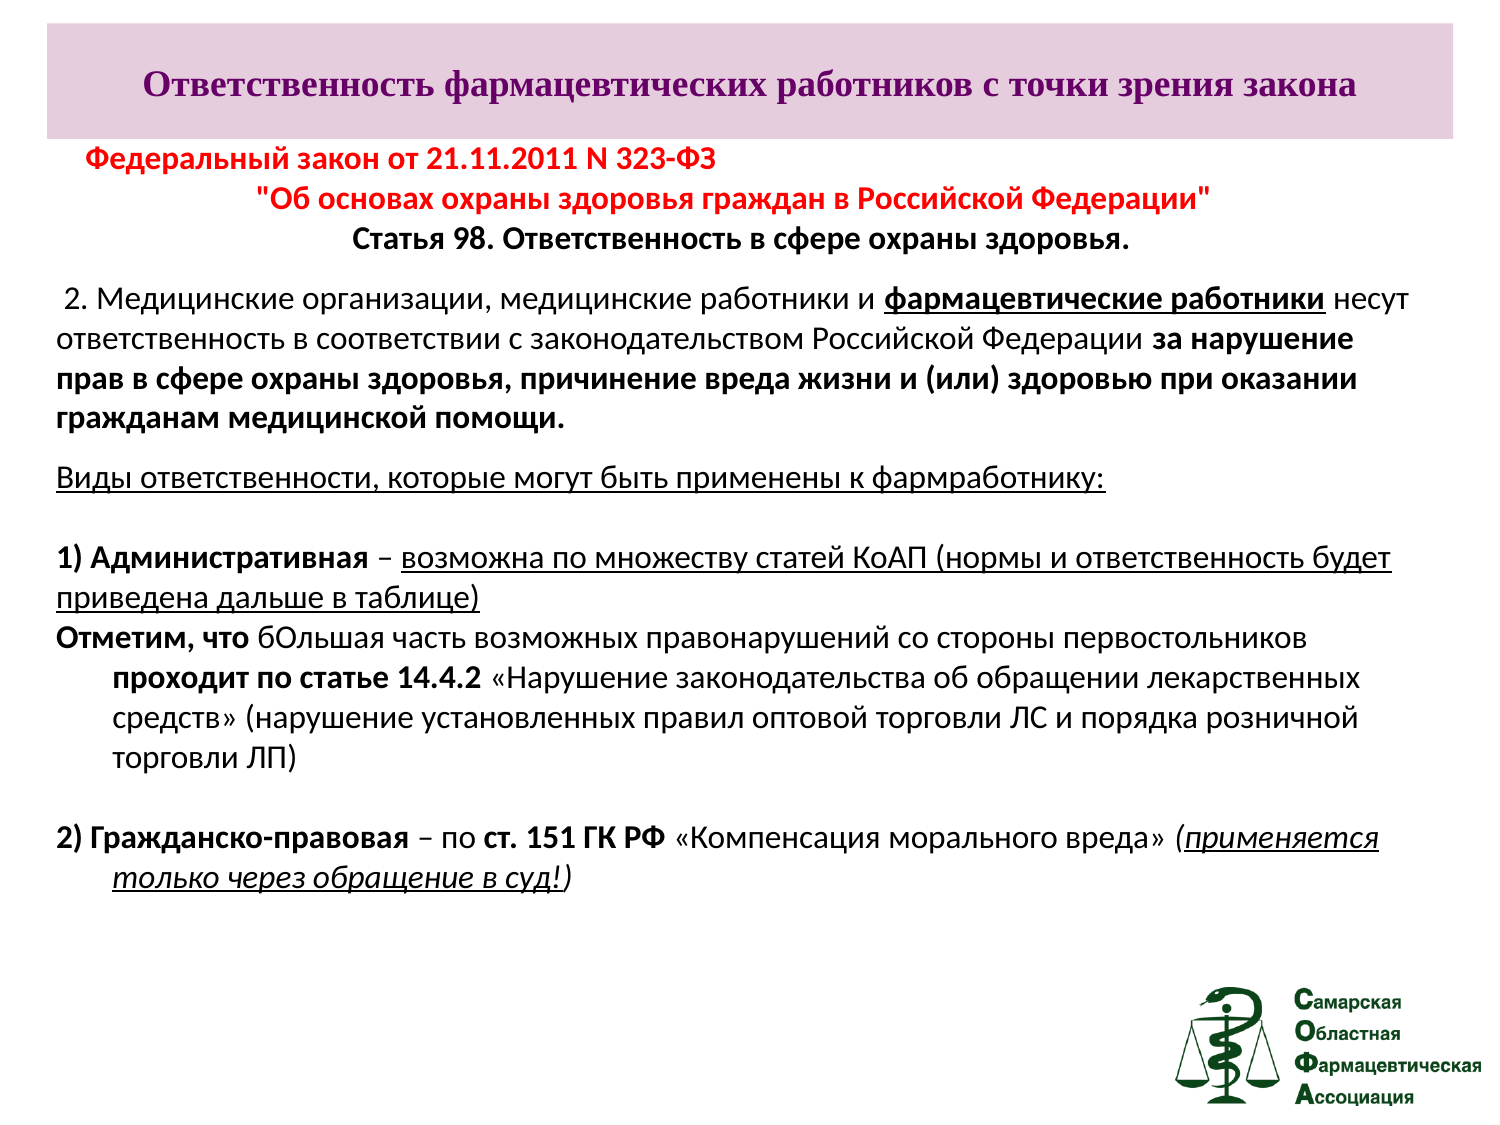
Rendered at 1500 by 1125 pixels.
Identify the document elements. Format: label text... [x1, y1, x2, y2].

text_box Федеральный закон от 21.11.2011 N 323-ФЗ "Об основах охраны здоровья граждан в Российской Федерации" Статья 98. Ответственность в сфере охраны здоровья. 2. Медицинские организации, медицинские работники и фармацевтические работники несут ответственность в соответствии с законодательством Российской Федерации за нарушение прав в сфере охраны здоровья, причинение вреда жизни и (или) здоровью при оказании гражданам медицинской помощи. Виды ответственности, которые могут быть применены к фармработнику: 1) Административная – возможна по множеству статей КоАП (нормы и ответственность будет приведена дальше в таблице) Отметим, что бОльшая часть возможных правонарушений со стороны первостольников проходит по статье 14.4.2 «Нарушение законодательства об обращении лекарственных средств» (нарушение установленных правил оптовой торговли ЛС и порядка розничной торговли ЛП) 2) Гражданско-правовая – по ст. 151 ГК РФ «Компенсация морального вреда» (применяется только через обращение в суд!) [41, 128, 1436, 1125]
text_box [339, 597, 1090, 704]
picture [1174, 987, 1481, 1107]
title Ответственность фармацевтических работников с точки зрения закона [47, 23, 1454, 139]
